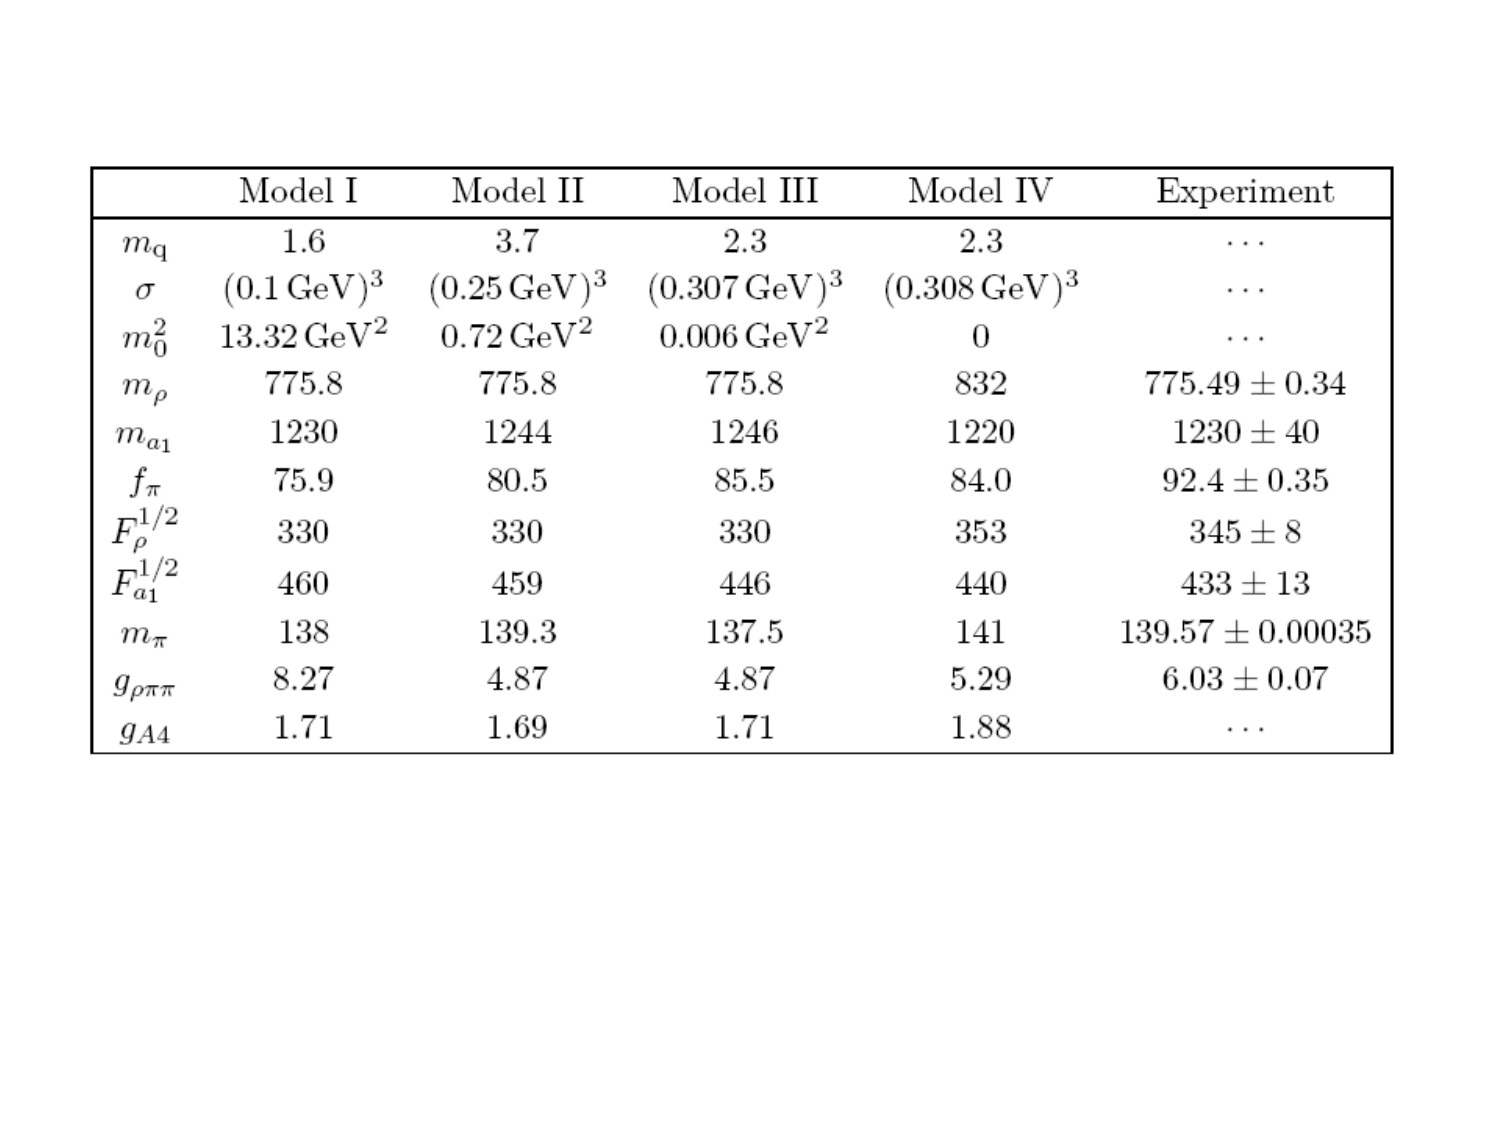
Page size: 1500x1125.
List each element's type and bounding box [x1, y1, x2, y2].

text_box [52, 136, 1458, 796]
